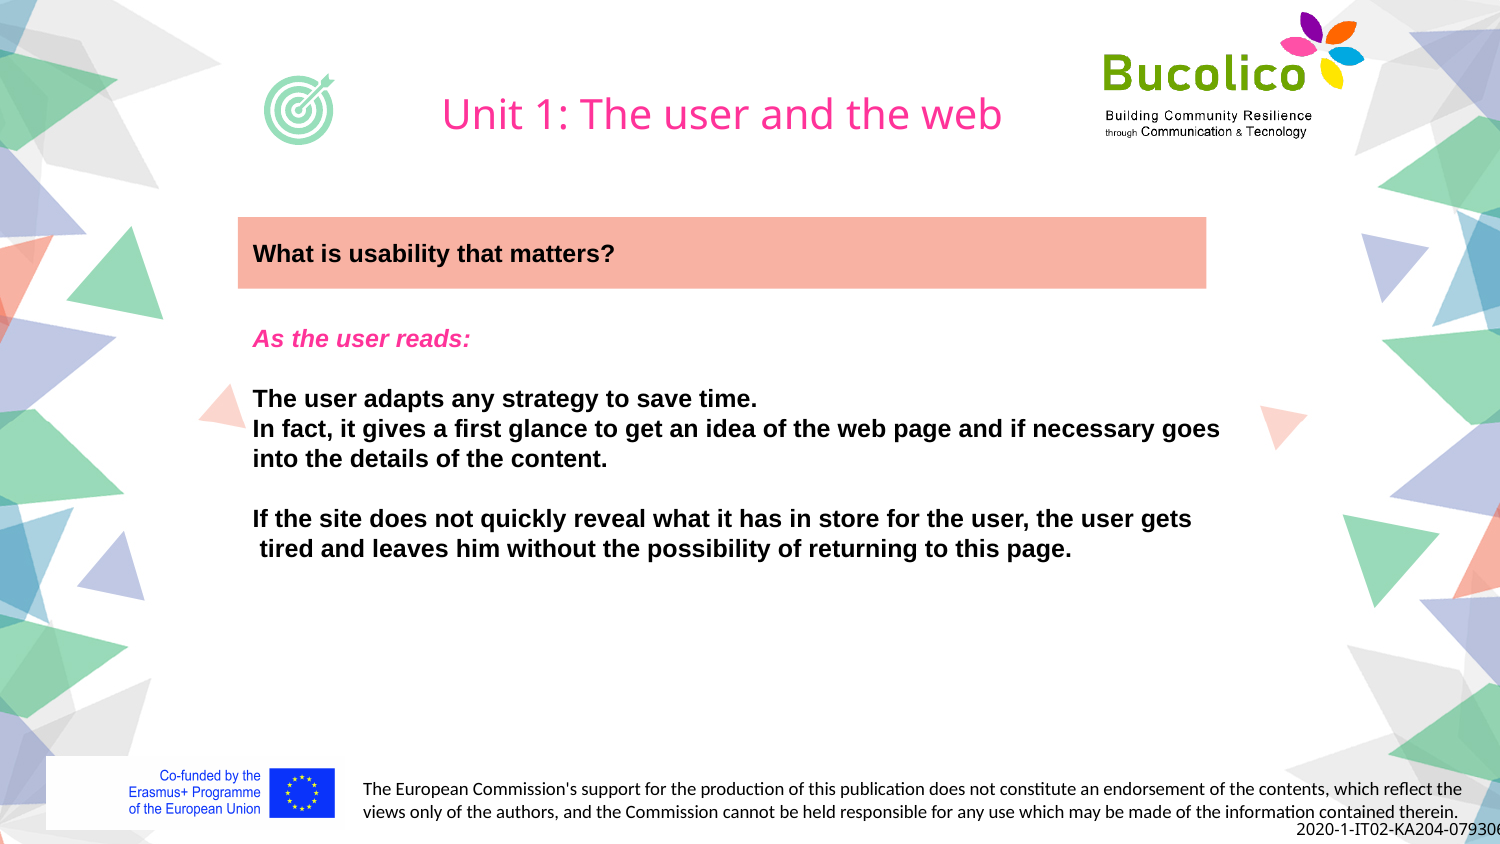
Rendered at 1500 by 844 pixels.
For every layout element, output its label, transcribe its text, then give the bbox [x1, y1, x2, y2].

picture [0, 0, 1500, 844]
text_box [261, 71, 338, 148]
text_box What is usability that matters? [236, 215, 1208, 291]
list Unit 1: The user and the web [410, 65, 1034, 161]
text_box As the user reads: The user adapts any strategy to save time. In fact, it gives a first glance to get an idea of the web page and if necessary goes into the details of the content. If the site does not quickly reveal what it has in store for the user, the user gets tired and leaves him without the possibility of returning to this page. [237, 315, 1266, 690]
text_box The European Commission's support for the production of this publication does not constitute an endorsement of the contents, which reflect the views only of the authors, and the Commission cannot be held responsible for any use which may be made of the information contained therein. [348, 769, 1486, 830]
